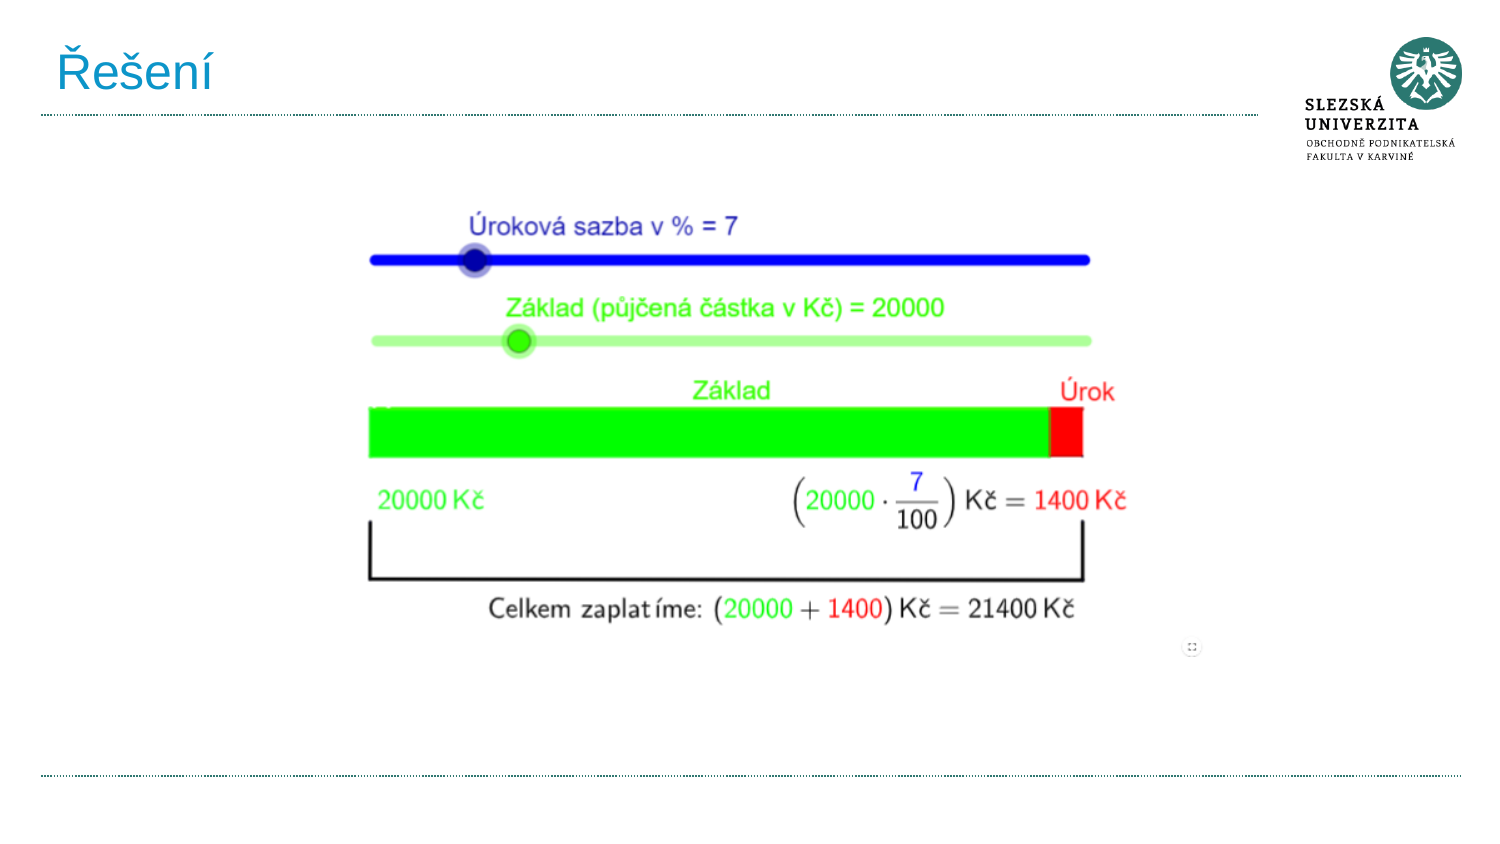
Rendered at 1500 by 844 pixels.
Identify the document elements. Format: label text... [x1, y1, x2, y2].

picture [1305, 37, 1462, 160]
picture [289, 186, 1211, 658]
title Řešení [41, 32, 786, 116]
